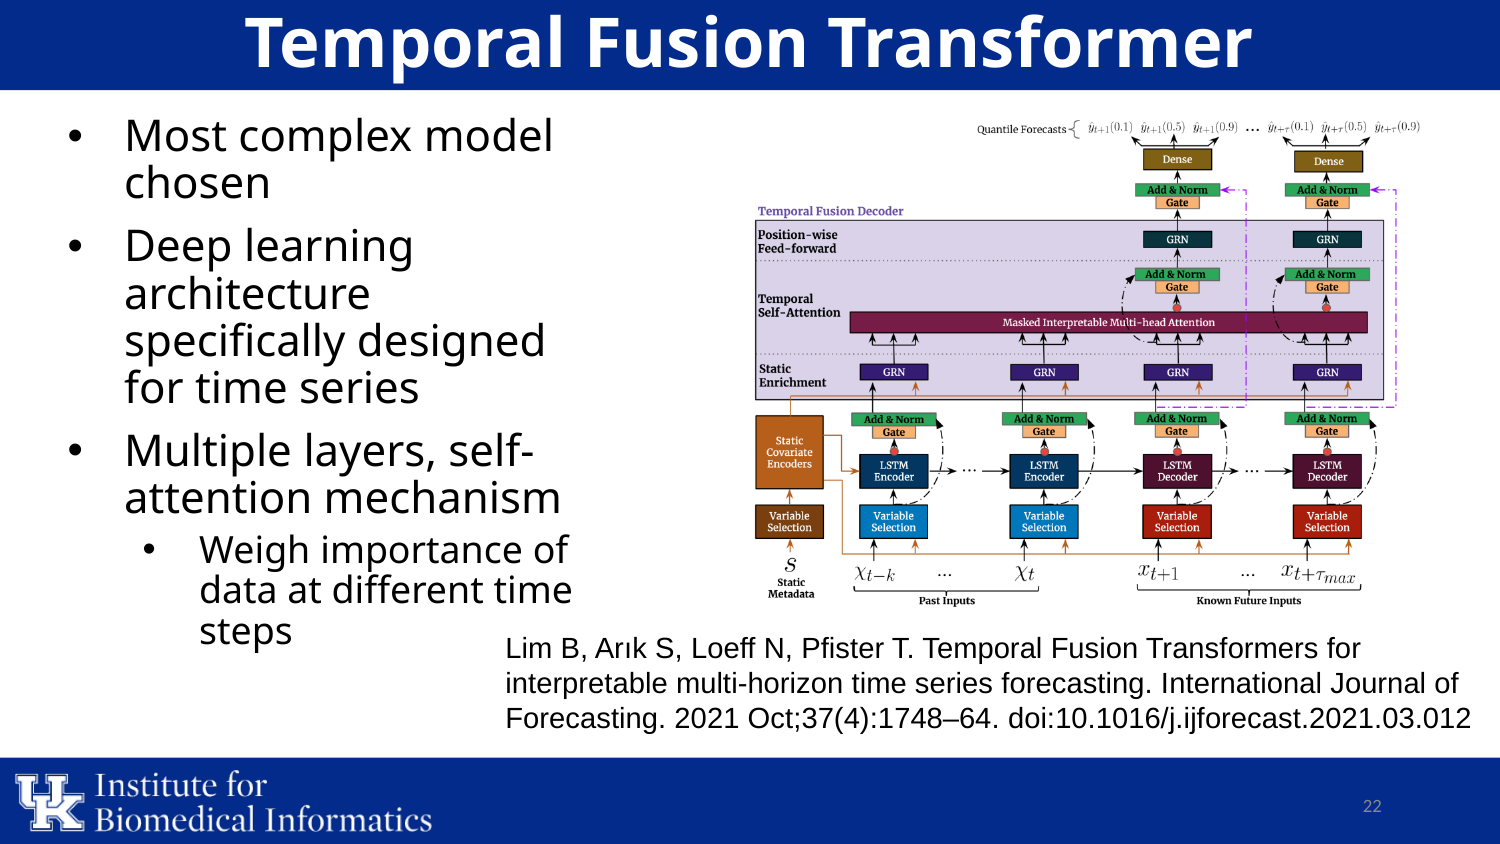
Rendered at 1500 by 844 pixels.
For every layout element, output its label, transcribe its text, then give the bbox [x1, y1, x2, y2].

list Most complex model chosen Deep learning architecture specifically designed for time series Multiple layers, self-attention mechanism Weigh importance of data at different time steps [34, 106, 608, 734]
text_box Lim B, Arık S, Loeff N, Pfister T. Temporal Fusion Transformers for interpretable multi-horizon time series forecasting. International Journal of Forecasting. 2021 Oct;37(4):1748–64. doi:10.1016/j.ijforecast.2021.03.012 [490, 621, 1500, 742]
picture [740, 106, 1422, 612]
title Temporal Fusion Transformer [103, 0, 1397, 91]
text_box [445, 757, 1500, 844]
slide_number 22 [1059, 782, 1397, 827]
text_box [0, 0, 103, 91]
text_box [1397, 0, 1500, 91]
picture [0, 757, 445, 844]
